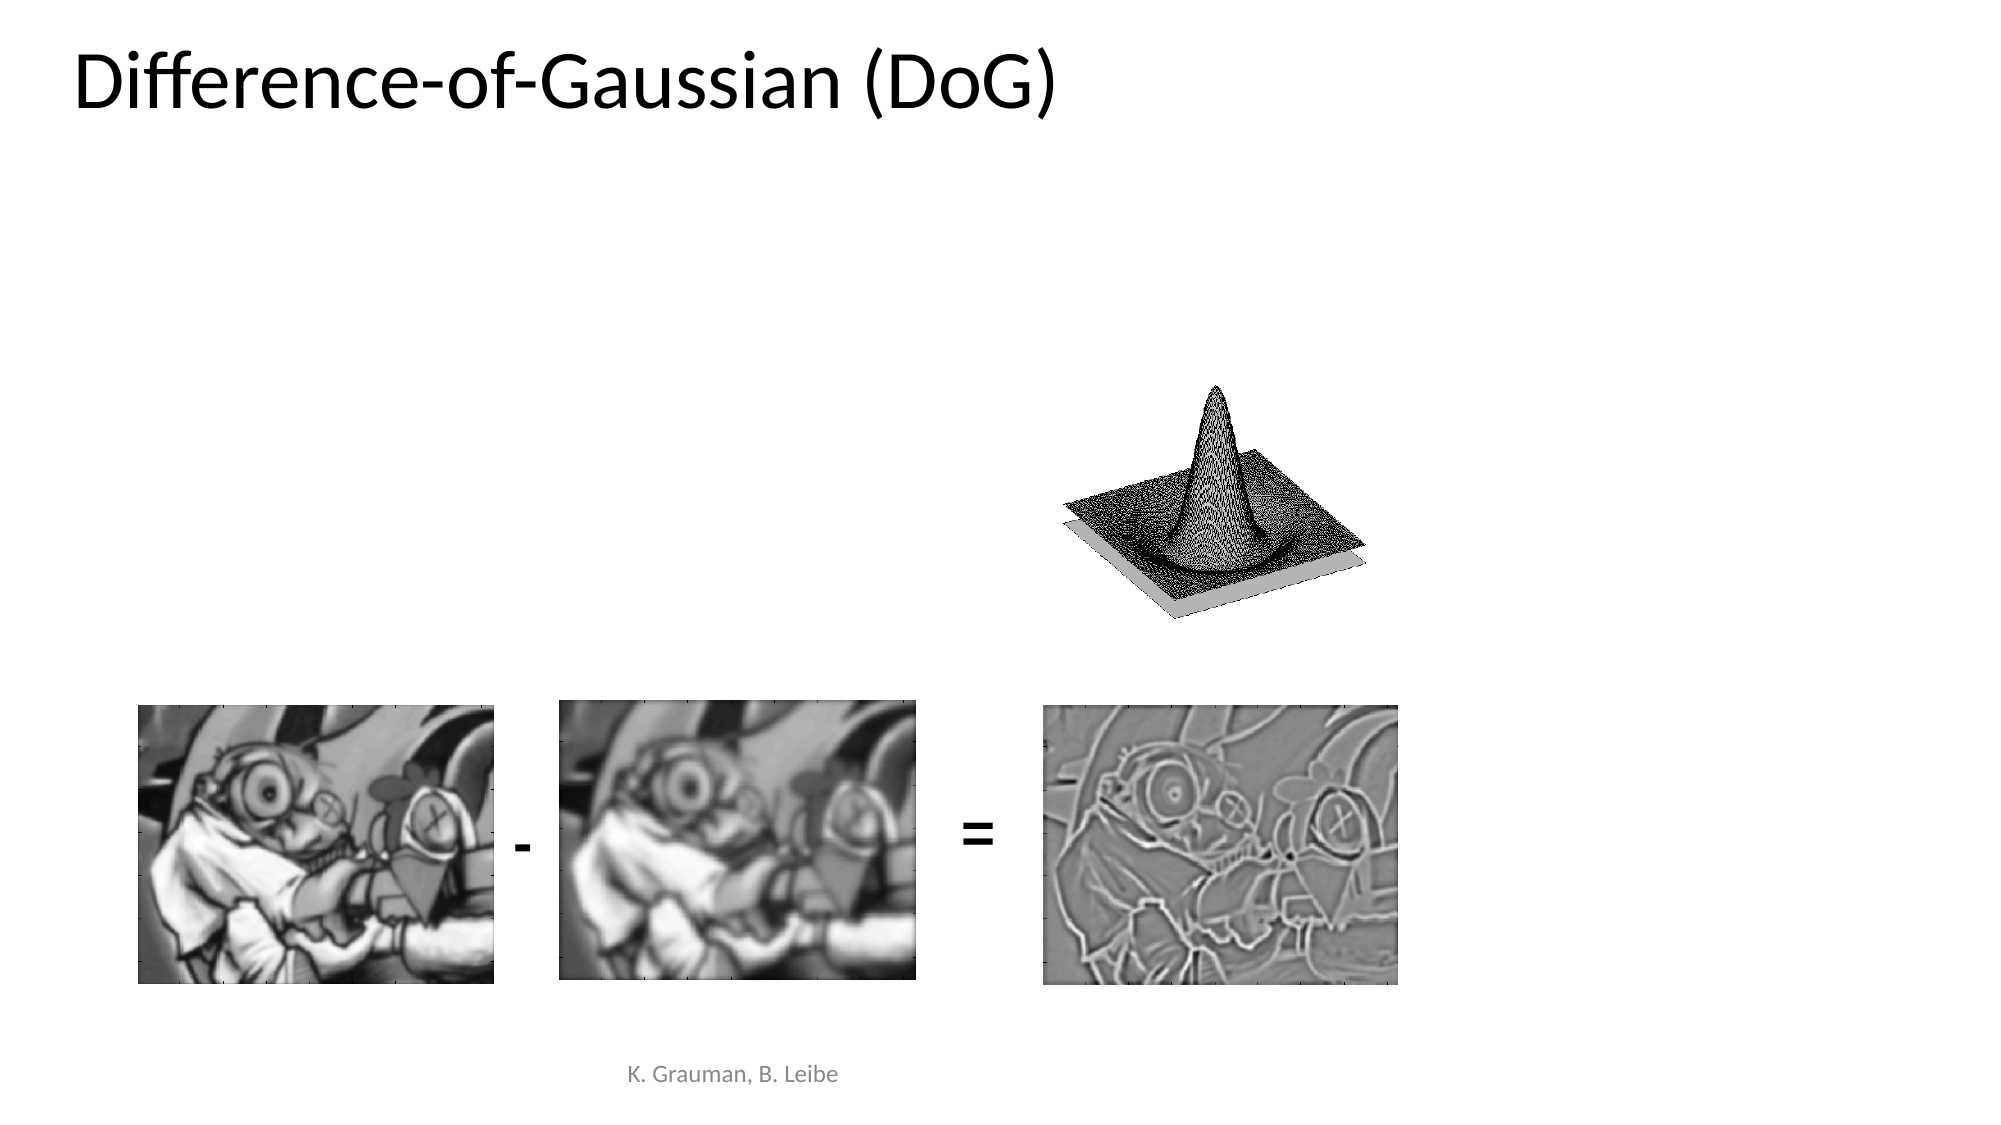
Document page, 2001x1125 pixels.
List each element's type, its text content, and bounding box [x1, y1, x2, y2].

title Difference-of-Gaussian (DoG) [58, 0, 1409, 150]
footer K. Grauman, B. Leibe [495, 1042, 971, 1103]
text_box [137, 298, 1399, 985]
